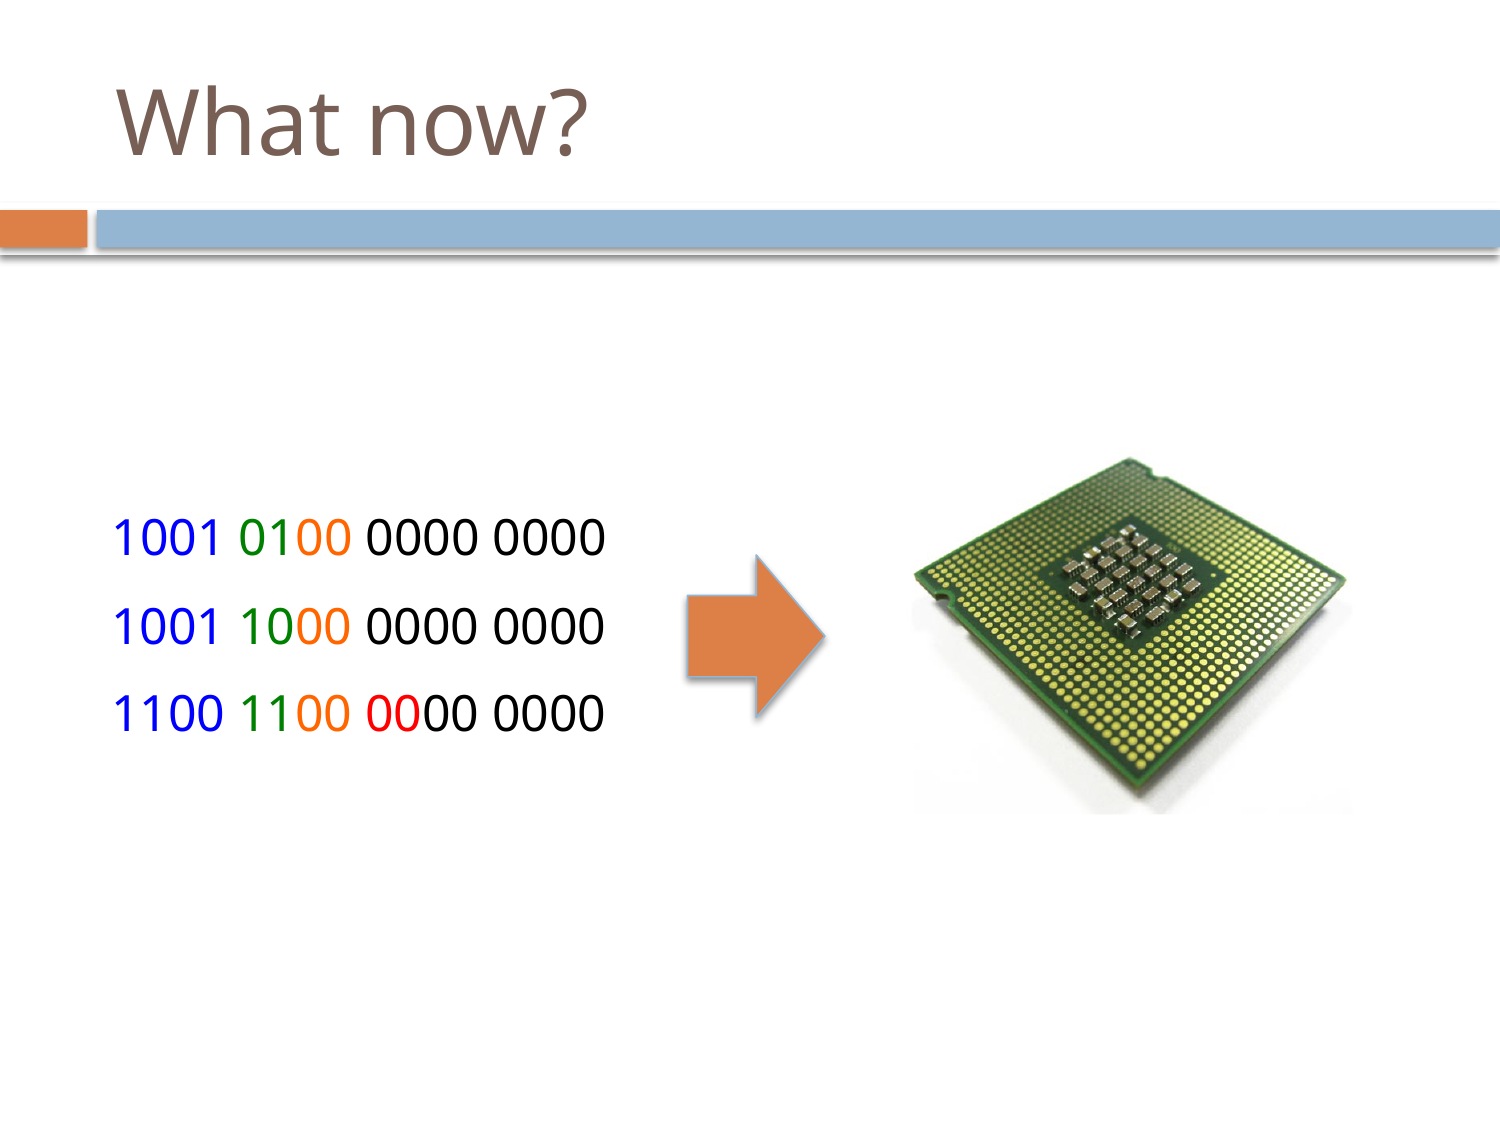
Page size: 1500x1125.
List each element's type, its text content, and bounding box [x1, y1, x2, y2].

title What now? [100, 37, 1438, 200]
text_box 1001 0100 0000 0000 [97, 498, 622, 574]
text_box [686, 554, 826, 719]
text_box 1001 1000 0000 0000 [96, 587, 622, 663]
text_box 1100 1100 0000 0000 [96, 674, 622, 749]
picture [874, 447, 1388, 815]
